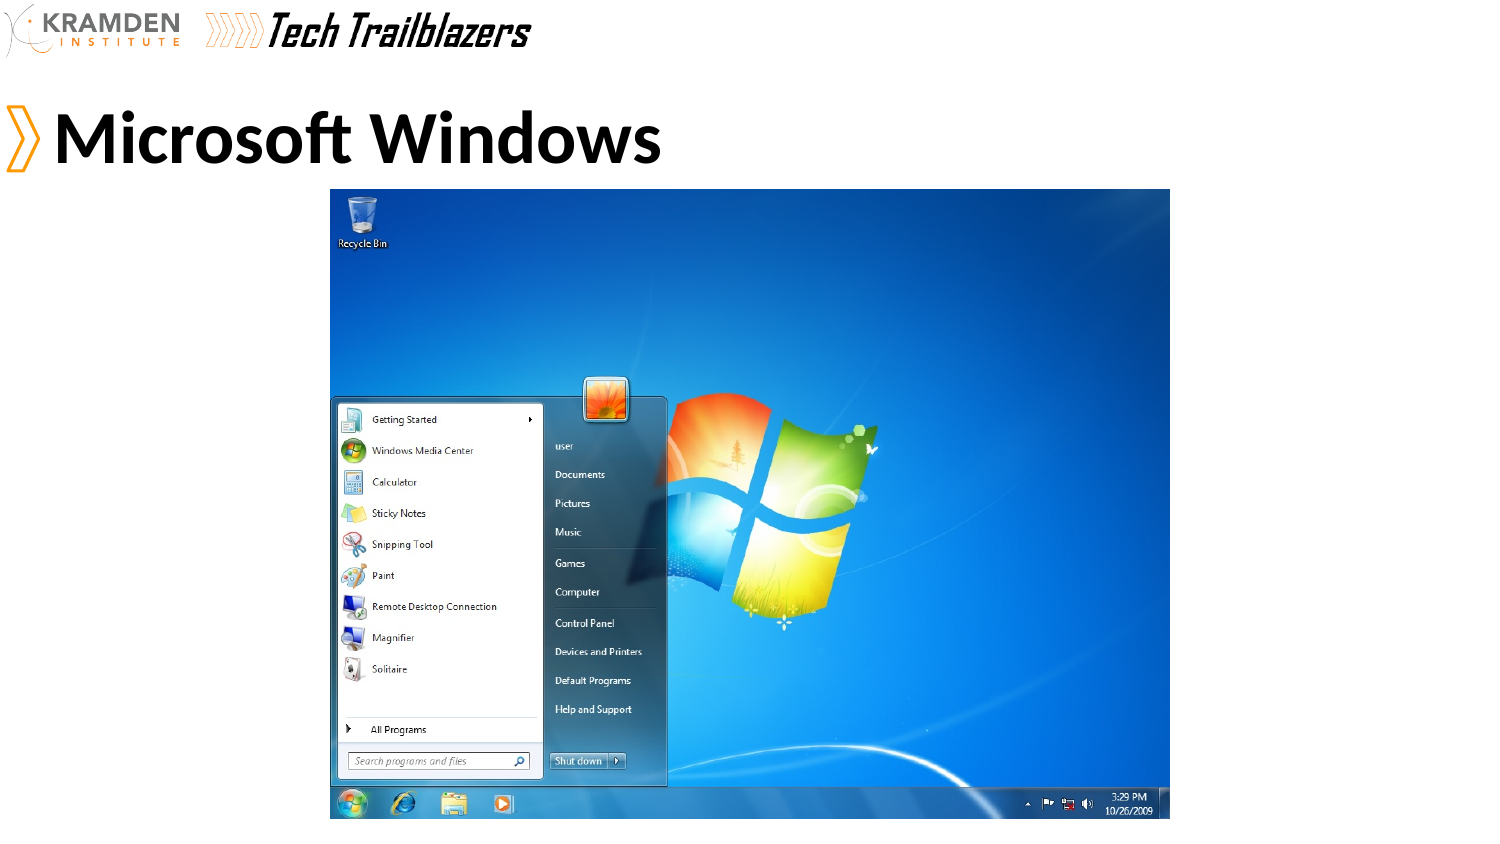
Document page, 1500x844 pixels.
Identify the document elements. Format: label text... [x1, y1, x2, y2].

picture [200, 8, 539, 53]
picture [4, 4, 179, 58]
title Microsoft Windows [38, 53, 1500, 194]
picture [330, 189, 1170, 820]
